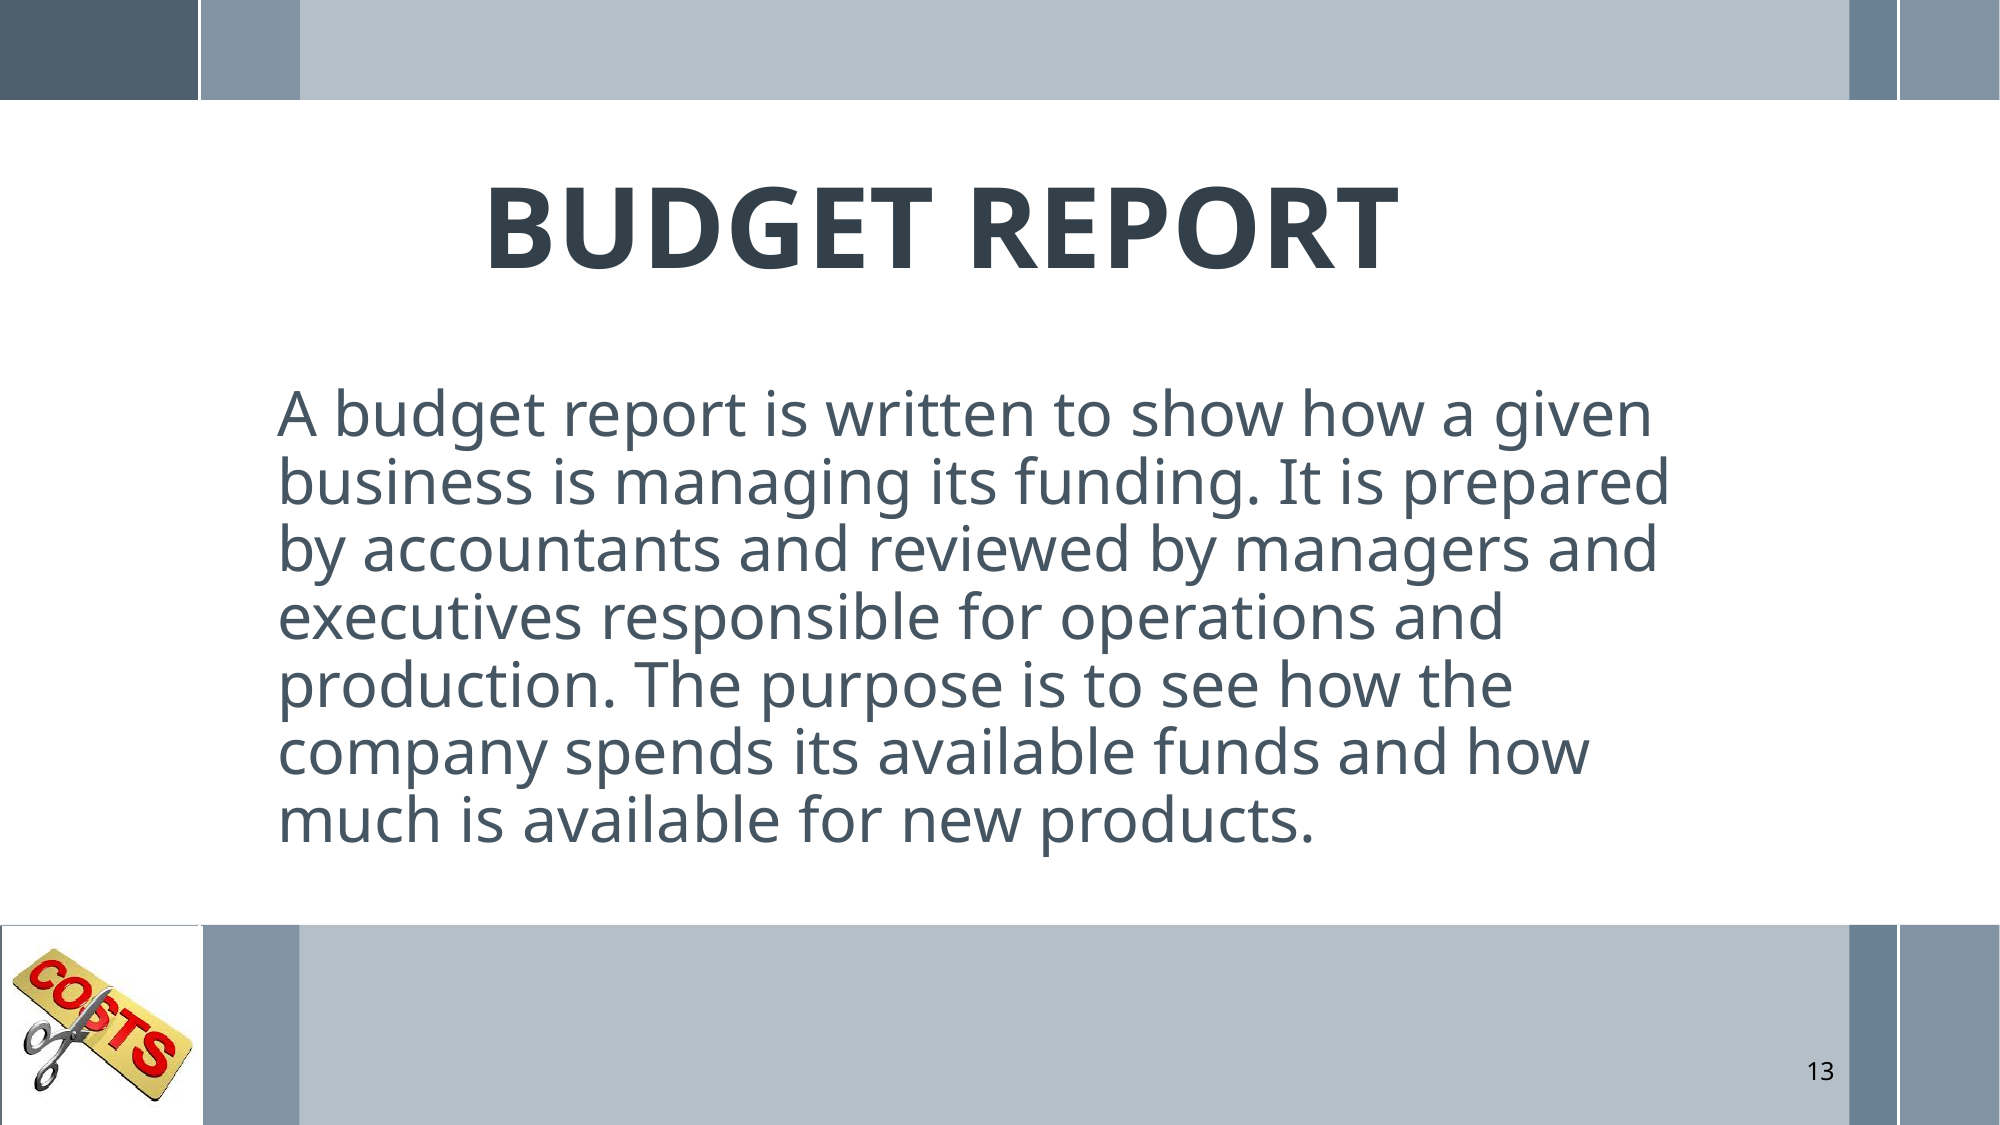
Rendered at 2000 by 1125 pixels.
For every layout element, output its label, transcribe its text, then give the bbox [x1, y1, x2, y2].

slide_number 13 [1749, 1042, 1850, 1103]
list A budget report is written to show how a given business is managing its funding. It is prepared by accountants and reviewed by managers and executives responsible for operations and production. The purpose is to see how the company spends its available funds and how much is available for new products. [262, 375, 1700, 913]
picture [2, 926, 203, 1125]
title BUDGET REPORT [262, 87, 1622, 300]
